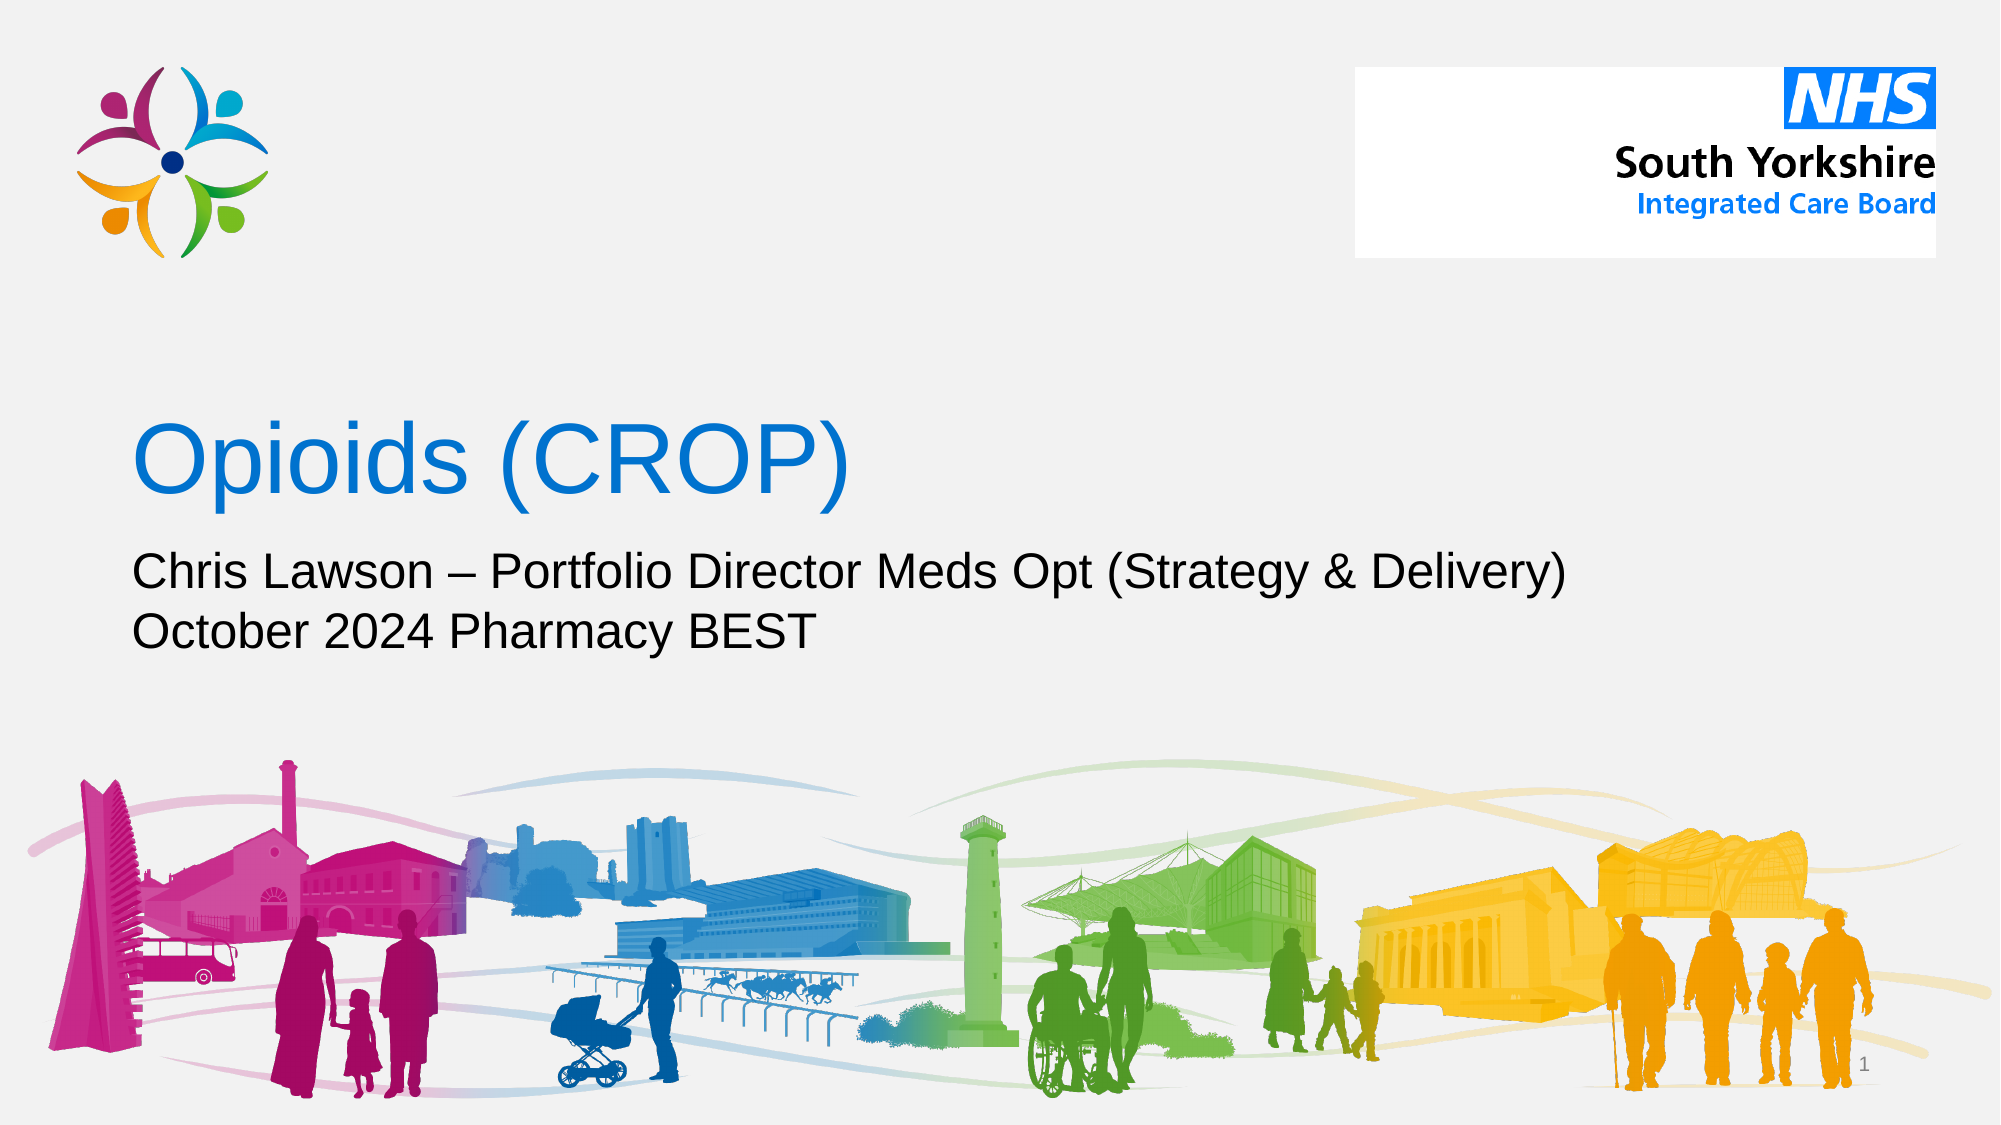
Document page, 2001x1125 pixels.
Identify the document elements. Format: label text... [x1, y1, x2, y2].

picture [0, 703, 2000, 1124]
text_box Opioids (CROP) [116, 386, 1573, 522]
picture [64, 67, 268, 259]
picture [1355, 67, 1936, 259]
text_box Chris Lawson – Portfolio Director Meds Opt (Strategy & Delivery) October 2024 Pharmacy BEST [116, 531, 1628, 667]
